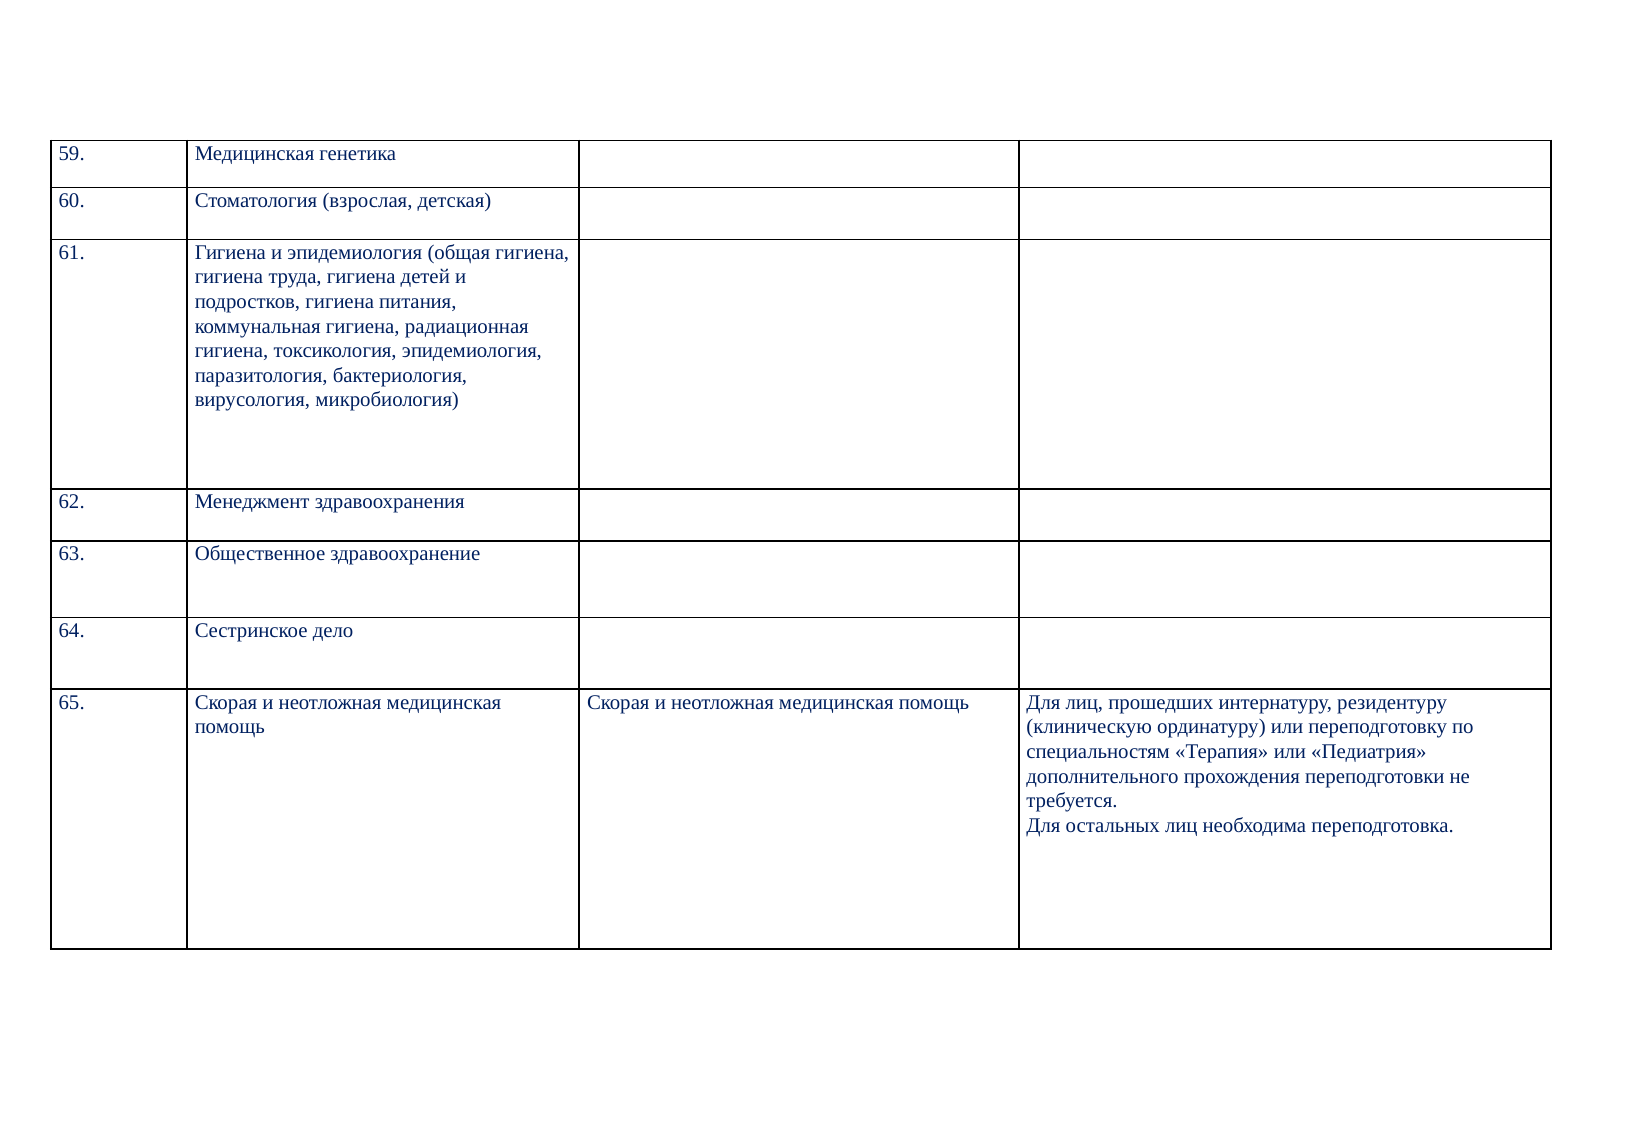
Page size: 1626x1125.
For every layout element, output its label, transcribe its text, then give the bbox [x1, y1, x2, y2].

table_cell 61. [52, 240, 186, 488]
table_header 59. [52, 141, 186, 187]
table_cell Скорая и неотложная медицинская помощь [580, 690, 1018, 948]
table_cell [1020, 188, 1550, 239]
table_cell 65. [52, 690, 186, 948]
table_header [580, 141, 1018, 187]
table_cell Для лиц, прошедших интернатуру, резидентуру (клиническую ординатуру) или переподготовку по специальностям «Терапия» или «Педиатрия» дополнительного прохождения переподготовки не требуется. Для остальных лиц необходима переподготовка. [1020, 690, 1550, 948]
table_cell Сестринское дело [188, 618, 578, 688]
table_cell Скорая и неотложная медицинская помощь [188, 690, 578, 948]
table_cell Гигиена и эпидемиология (общая гигиена, гигиена труда, гигиена детей и подростков, гигиена питания, коммунальная гигиена, радиационная гигиена, токсикология, эпидемиология, паразитология, бактериология, вирусология, микробиология) [188, 240, 578, 488]
table_cell 64. [52, 618, 186, 688]
table_cell [580, 490, 1018, 540]
table_cell [580, 240, 1018, 488]
table_cell [1020, 542, 1550, 617]
table_header Медицинская генетика [188, 141, 578, 187]
table_header [1020, 141, 1550, 187]
table_cell [580, 188, 1018, 239]
table_cell Общественное здравоохранение [188, 542, 578, 617]
table_cell 62. [52, 490, 186, 540]
table_cell [580, 618, 1018, 688]
table_cell 63. [52, 542, 186, 617]
table_cell [580, 542, 1018, 617]
table_cell Стоматология (взрослая, детская) [188, 188, 578, 239]
table_cell [1020, 240, 1550, 488]
table_cell [1020, 490, 1550, 540]
table_cell 60. [52, 188, 186, 239]
table_cell [1020, 618, 1550, 688]
table_cell Менеджмент здравоохранения [188, 490, 578, 540]
